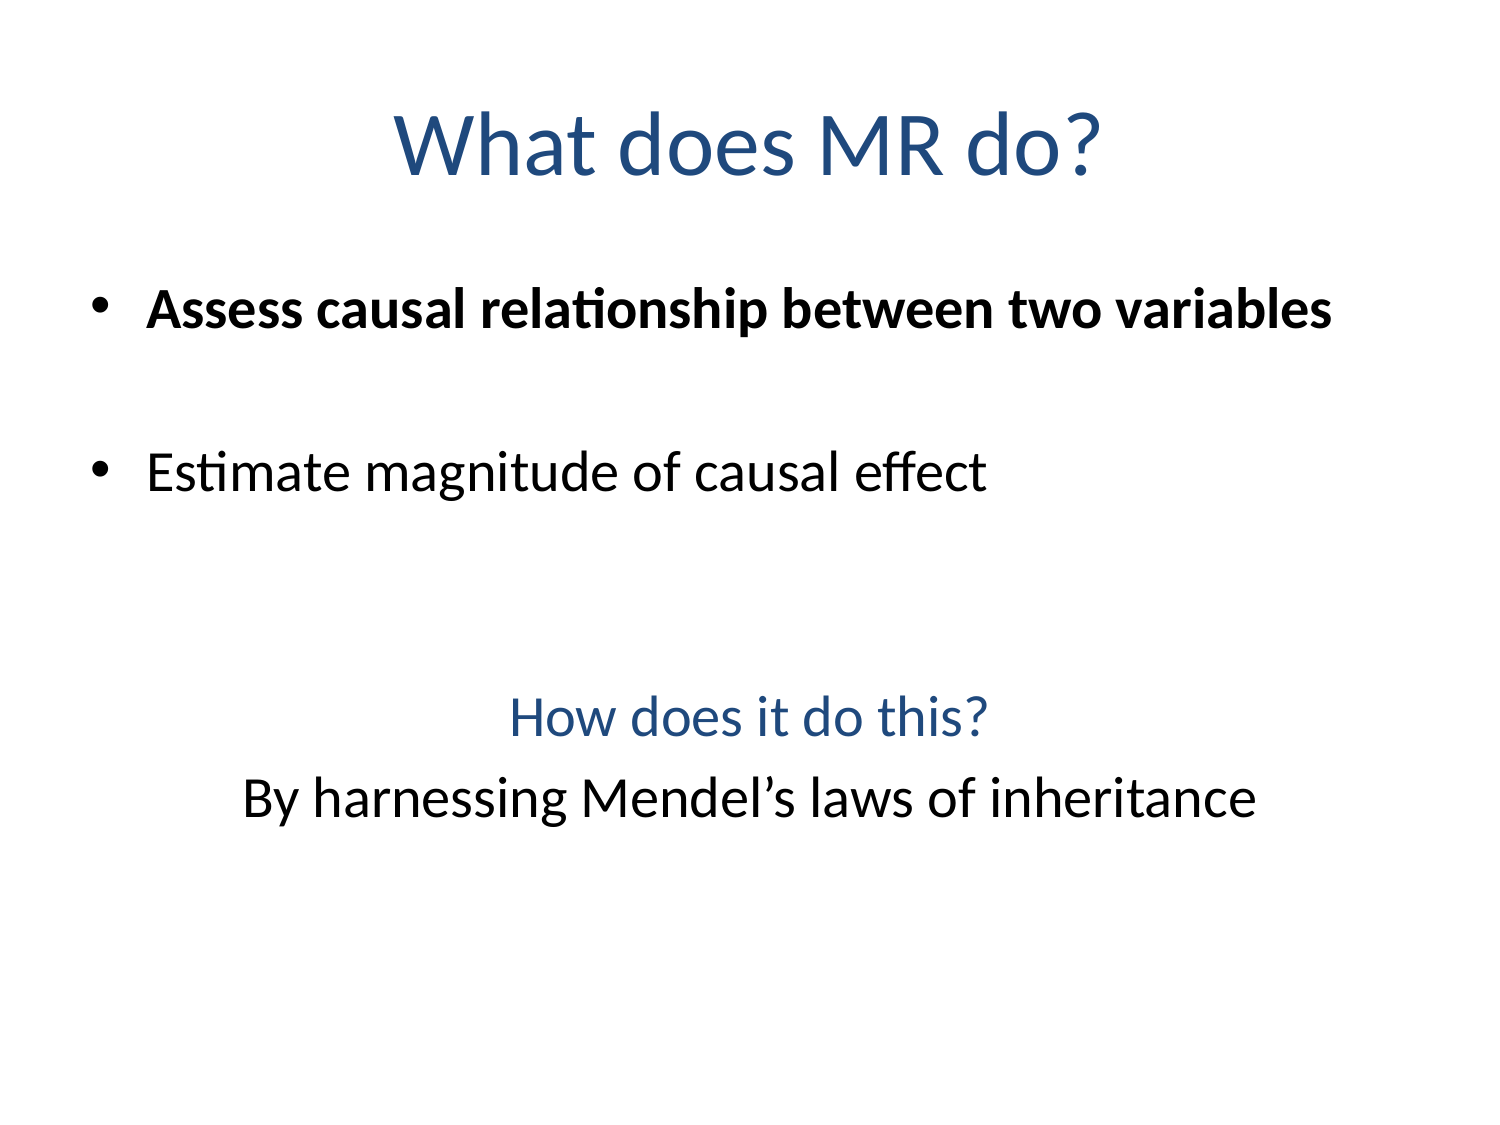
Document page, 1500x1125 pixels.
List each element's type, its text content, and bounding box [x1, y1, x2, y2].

list Assess causal relationship between two variables Estimate magnitude of causal effect How does it do this? By harnessing Mendel’s laws of inheritance [75, 262, 1425, 1005]
title What does MR do? [75, 45, 1425, 233]
